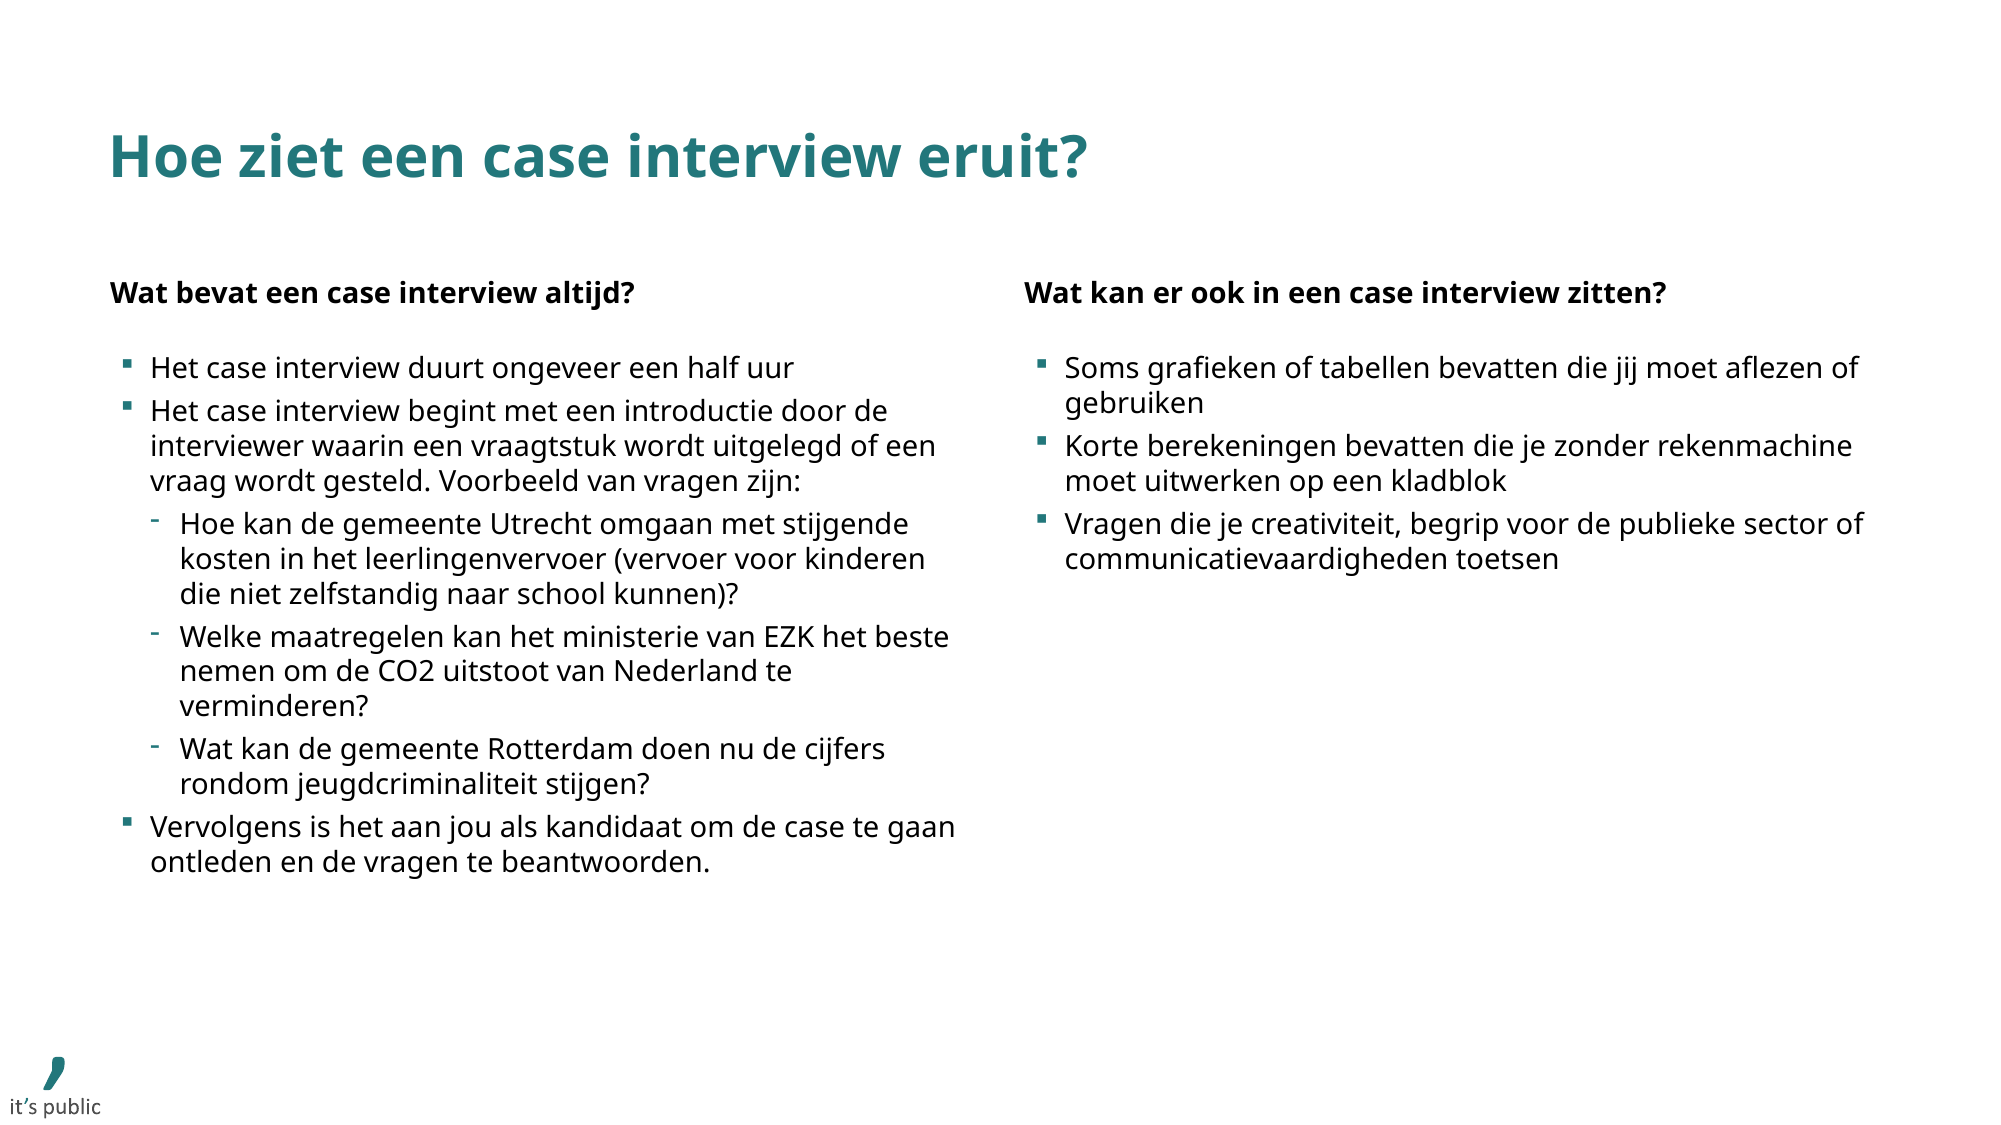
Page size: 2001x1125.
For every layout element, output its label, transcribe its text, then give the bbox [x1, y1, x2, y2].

list Soms grafieken of tabellen bevatten die jij moet aflezen of gebruiken Korte berekeningen bevatten die je zonder rekenmachine moet uitwerken op een kladblok Vragen die je creativiteit, begrip voor de publieke sector of communicatievaardigheden toetsen [1022, 339, 1893, 1042]
list Wat kan er ook in een case interview zitten? [1022, 277, 1893, 339]
list Het case interview duurt ongeveer een half uur Het case interview begint met een introductie door de interviewer waarin een vraagtstuk wordt uitgelegd of een vraag wordt gesteld. Voorbeeld van vragen zijn: Hoe kan de gemeente Utrecht omgaan met stijgende kosten in het leerlingenvervoer (vervoer voor kinderen die niet zelfstandig naar school kunnen)? Welke maatregelen kan het ministerie van EZK het beste nemen om de CO2 uitstoot van Nederland te verminderen? Wat kan de gemeente Rotterdam doen nu de cijfers rondom jeugdcriminaliteit stijgen? Vervolgens is het aan jou als kandidaat om de case te gaan ontleden en de vragen te beantwoorden. [107, 339, 978, 1042]
list Wat bevat een case interview altijd? [107, 277, 978, 339]
title Hoe ziet een case interview eruit? [108, 63, 1892, 191]
